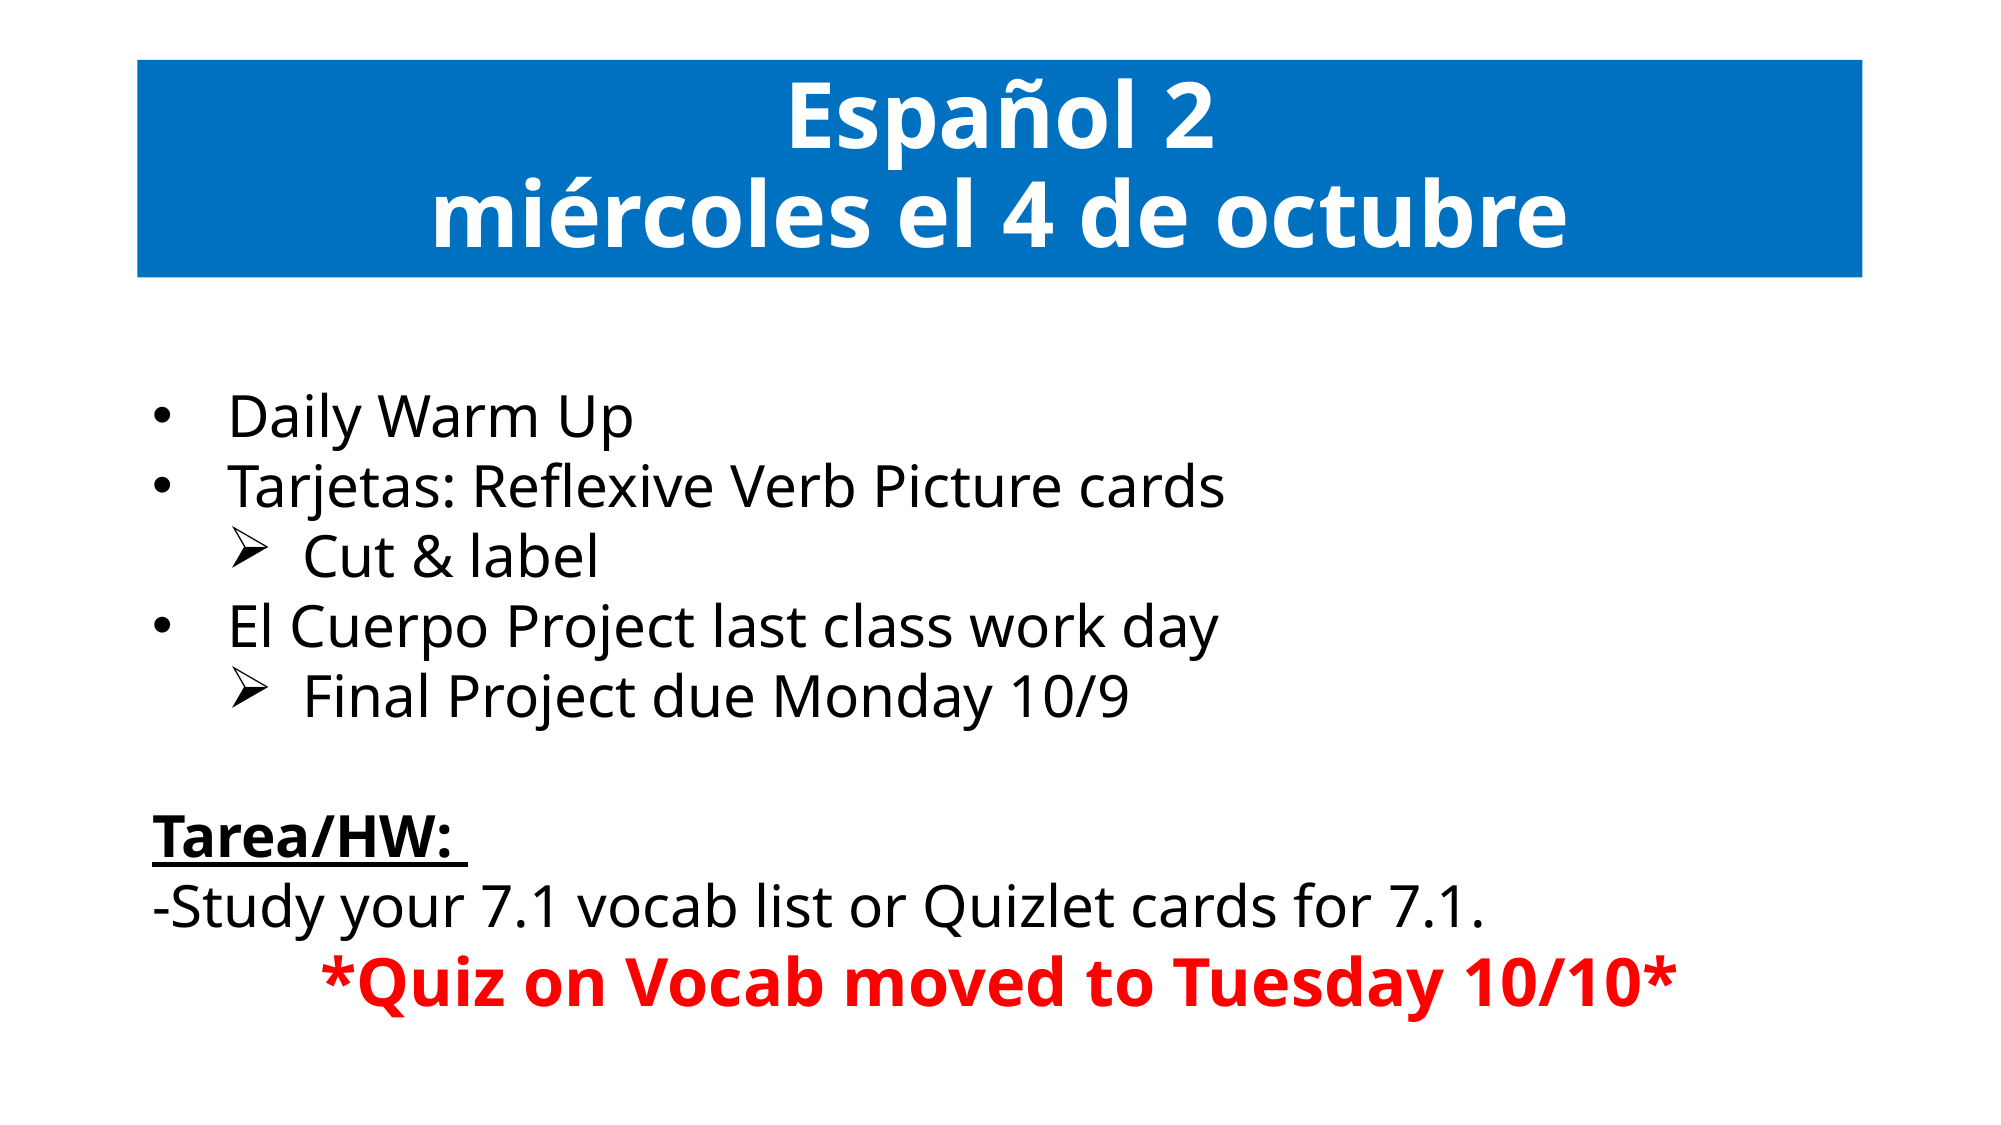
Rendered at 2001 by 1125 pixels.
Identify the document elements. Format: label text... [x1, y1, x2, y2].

title Español 2 miércoles el 4 de octubre [137, 59, 1863, 278]
text_box Daily Warm Up Tarjetas: Reflexive Verb Picture cards Cut & label El Cuerpo Project last class work day Final Project due Monday 10/9 Tarea/HW: -Study your 7.1 vocab list or Quizlet cards for 7.1. *Quiz on Vocab moved to Tuesday 10/10* [137, 302, 1863, 1097]
